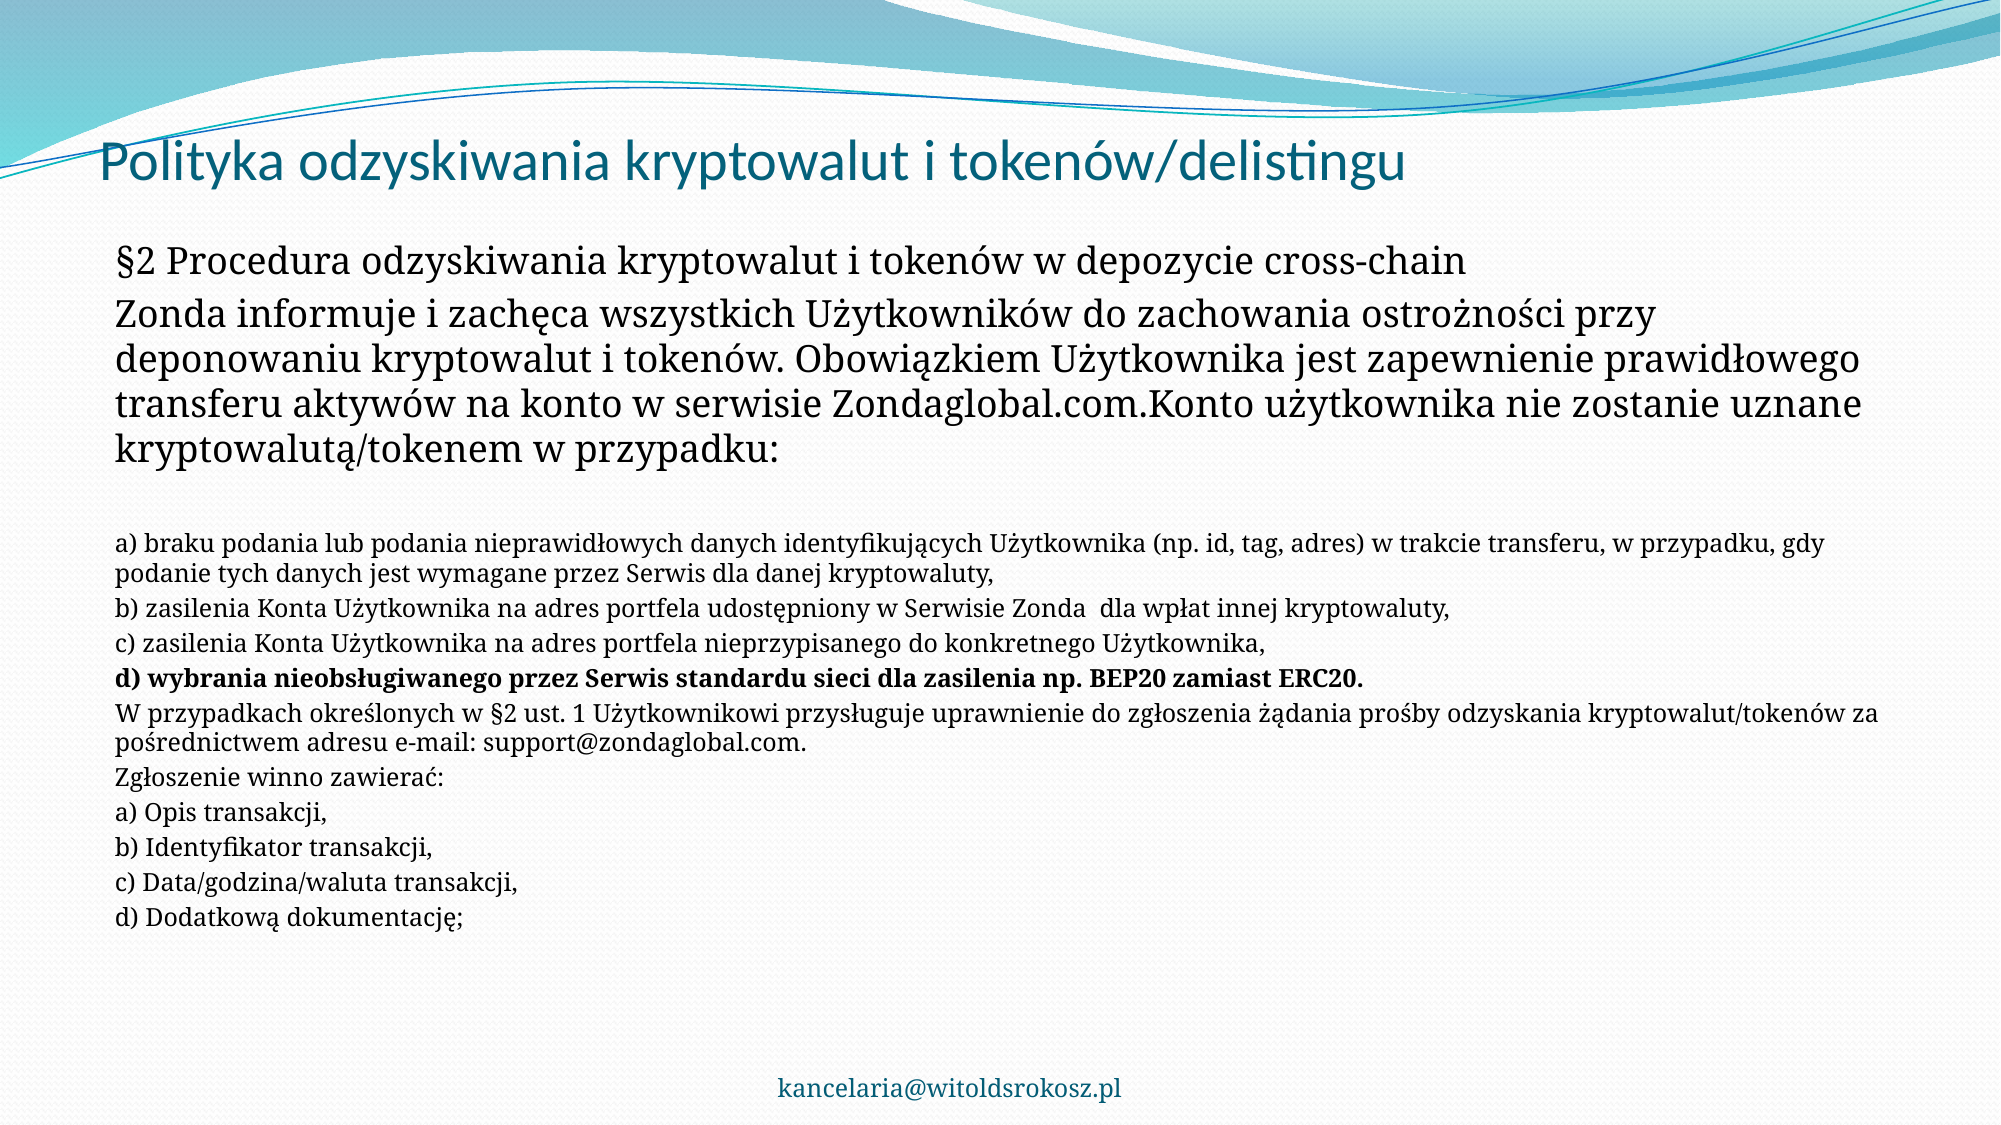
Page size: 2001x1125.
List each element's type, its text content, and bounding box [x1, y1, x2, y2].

list §2 Procedura odzyskiwania kryptowalut i tokenów w depozycie cross-chain Zonda informuje i zachęca wszystkich Użytkowników do zachowania ostrożności przy deponowaniu kryptowalut i tokenów. Obowiązkiem Użytkownika jest zapewnienie prawidłowego transferu aktywów na konto w serwisie Zondaglobal.com.Konto użytkownika nie zostanie uznane kryptowalutą/tokenem w przypadku: a) braku podania lub podania nieprawidłowych danych identyfikujących Użytkownika (np. id, tag, adres) w trakcie transferu, w przypadku, gdy podanie tych danych jest wymagane przez Serwis dla danej kryptowaluty, b) zasilenia Konta Użytkownika na adres portfela udostępniony w Serwisie Zonda dla wpłat innej kryptowaluty, c) zasilenia Konta Użytkownika na adres portfela nieprzypisanego do konkretnego Użytkownika, d) wybrania nieobsługiwanego przez Serwis standardu sieci dla zasilenia np. BEP20 zamiast ERC20. W przypadkach określonych w §2 ust. 1 Użytkownikowi przysługuje uprawnienie do zgłoszenia żądania prośby odzyskania kryptowalut/tokenów za pośrednictwem adresu e-mail: support@zondaglobal.com. Zgłoszenie winno zawierać: a) Opis transakcji, b) Identyfikator transakcji, c) Data/godzina/waluta transakcji, d) Dodatkową dokumentację; [99, 229, 1901, 1038]
title Polityka odzyskiwania kryptowalut i tokenów/delistingu [99, 115, 1901, 193]
footer kancelaria@witoldsrokosz.pl [583, 1042, 1317, 1103]
